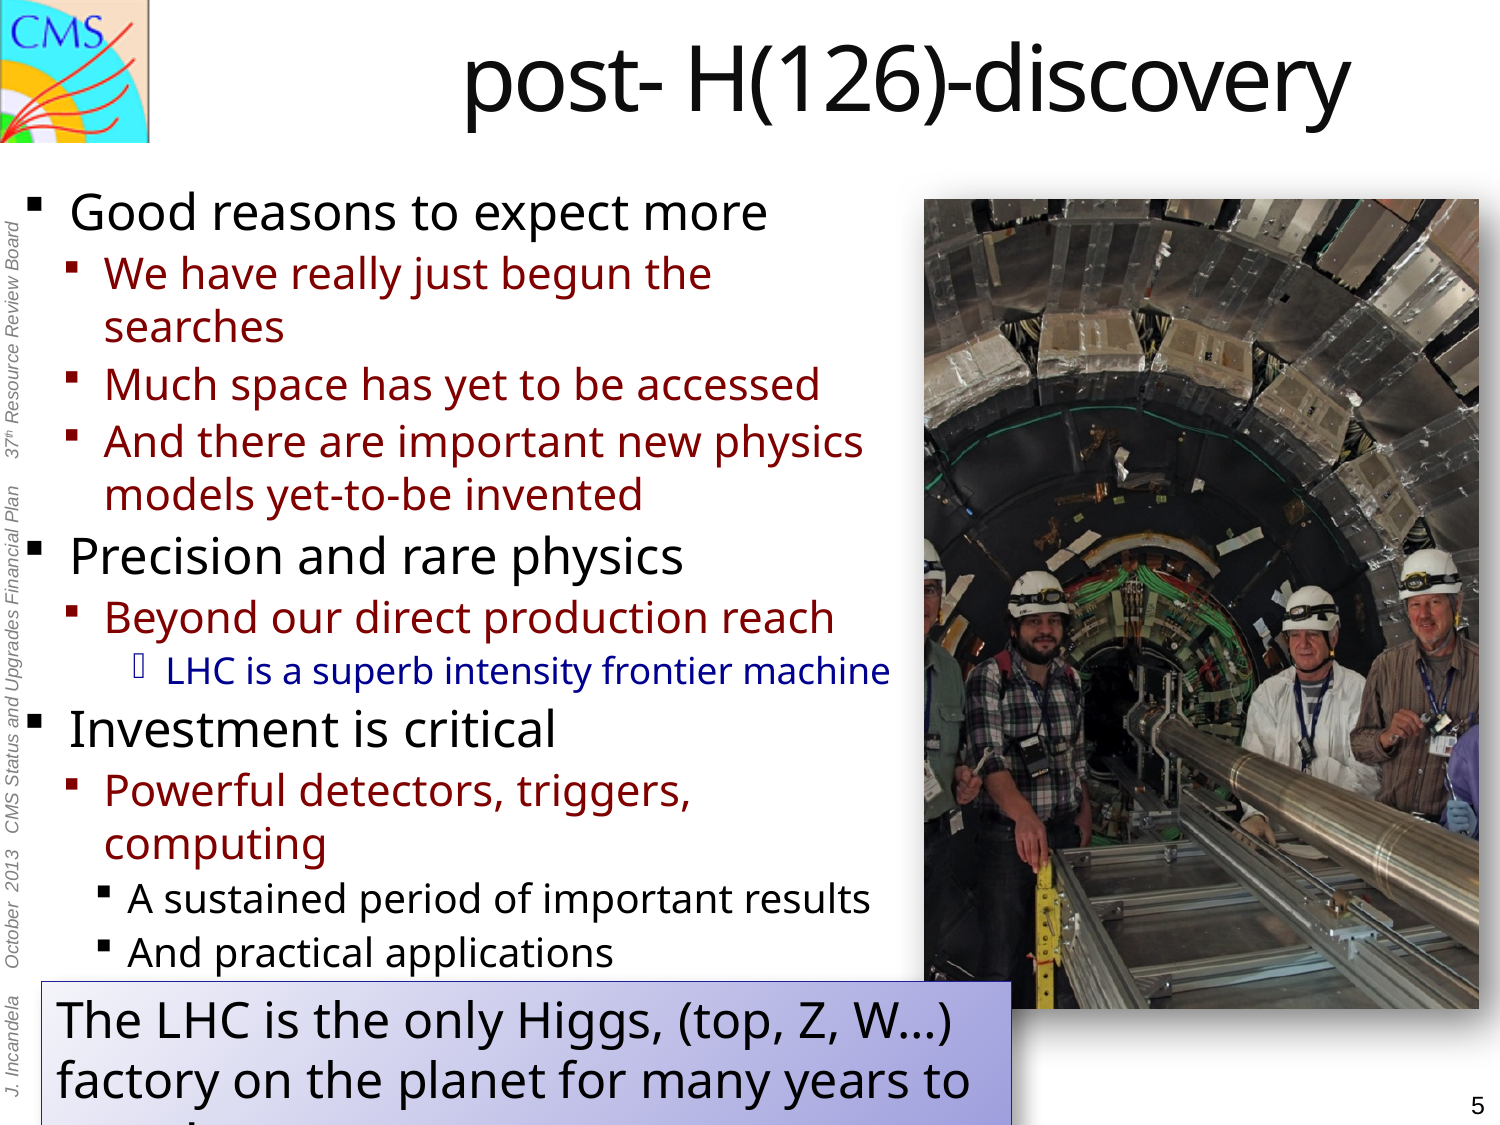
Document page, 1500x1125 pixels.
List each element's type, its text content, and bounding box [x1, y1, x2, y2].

title post- H(126)-discovery [137, 0, 1388, 150]
text_box 5 [1400, 1082, 1500, 1125]
list Good reasons to expect more We have really just begun the searches Much space has yet to be accessed And there are important new physics models yet-to-be invented Precision and rare physics Beyond our direct production reach LHC is a superb intensity frontier machine Investment is critical Powerful detectors, triggers, computing A sustained period of important results And practical applications [8, 172, 913, 1024]
picture [0, 0, 137, 143]
text_box The LHC is the only Higgs, (top, Z, W…) factory on the planet for many years to come! [41, 981, 1012, 1125]
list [924, 199, 1479, 1009]
